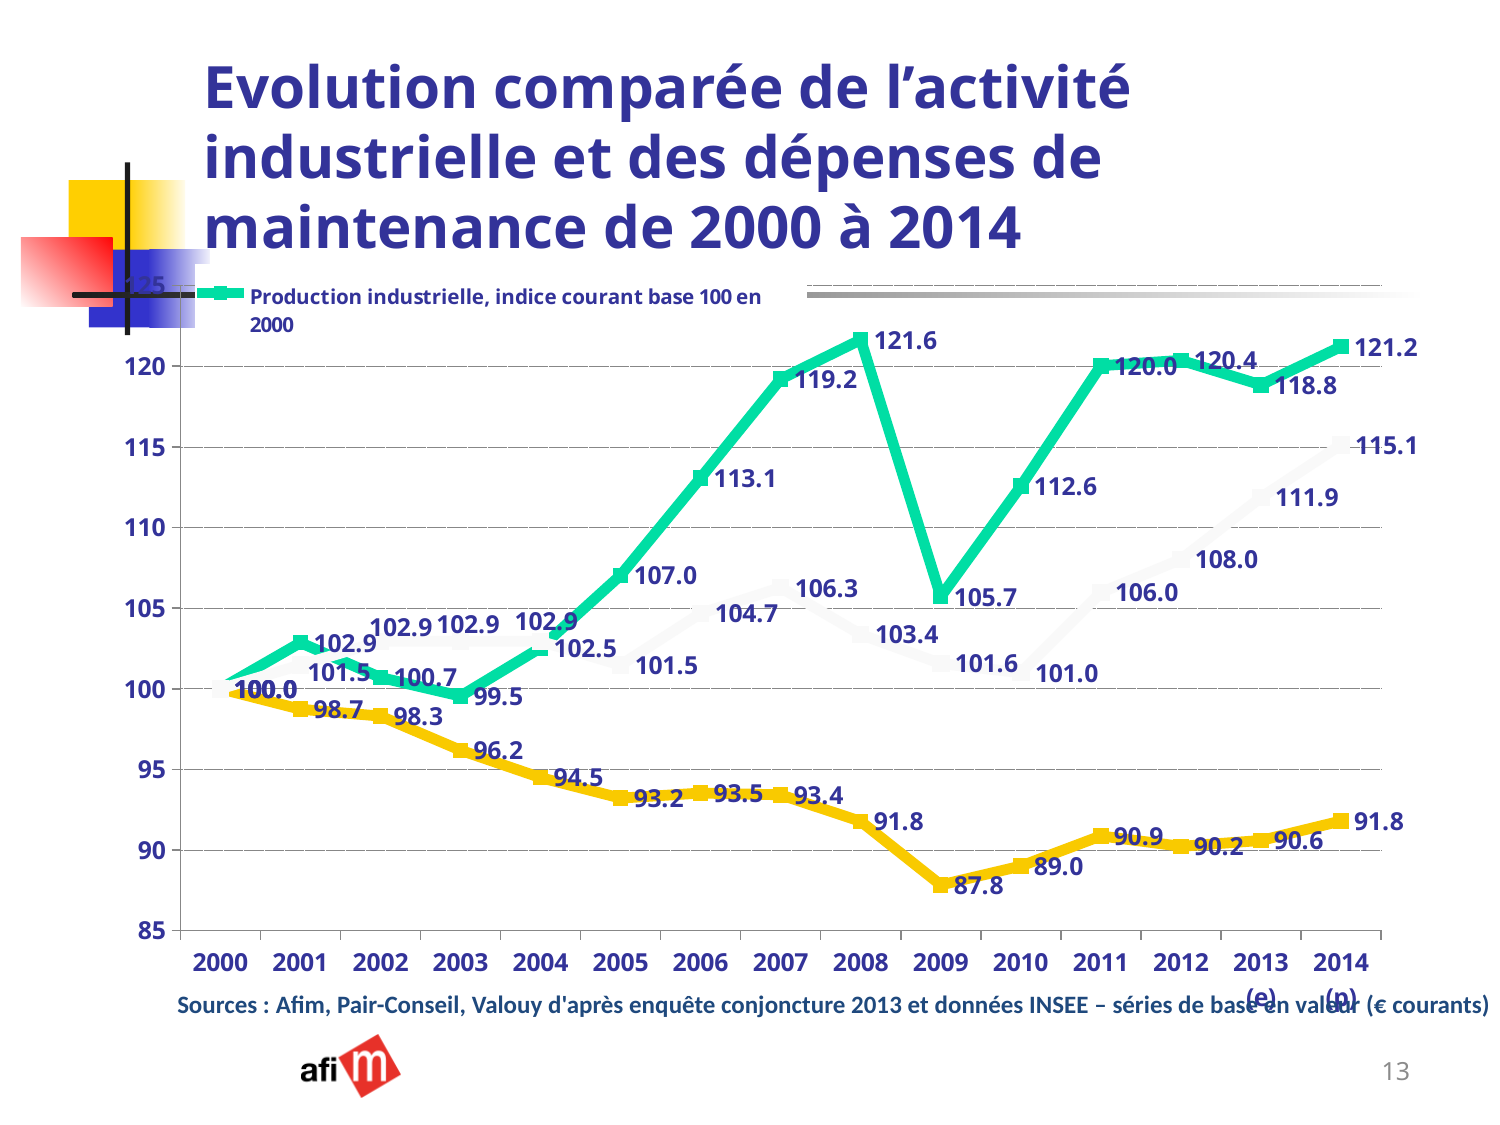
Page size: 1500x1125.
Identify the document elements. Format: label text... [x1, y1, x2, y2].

chart [85, 244, 1419, 1015]
text_box 13 [1074, 1042, 1425, 1103]
picture [301, 1042, 401, 1098]
title Evolution comparée de l’activité industrielle et des dépenses de maintenance de 2000 à 2014 [188, 34, 1468, 276]
text_box Sources : Afim, Pair-Conseil, Valouy d'après enquête conjoncture 2013 et données INSEE – séries de base en valeur (€ courants) [162, 980, 1500, 1042]
